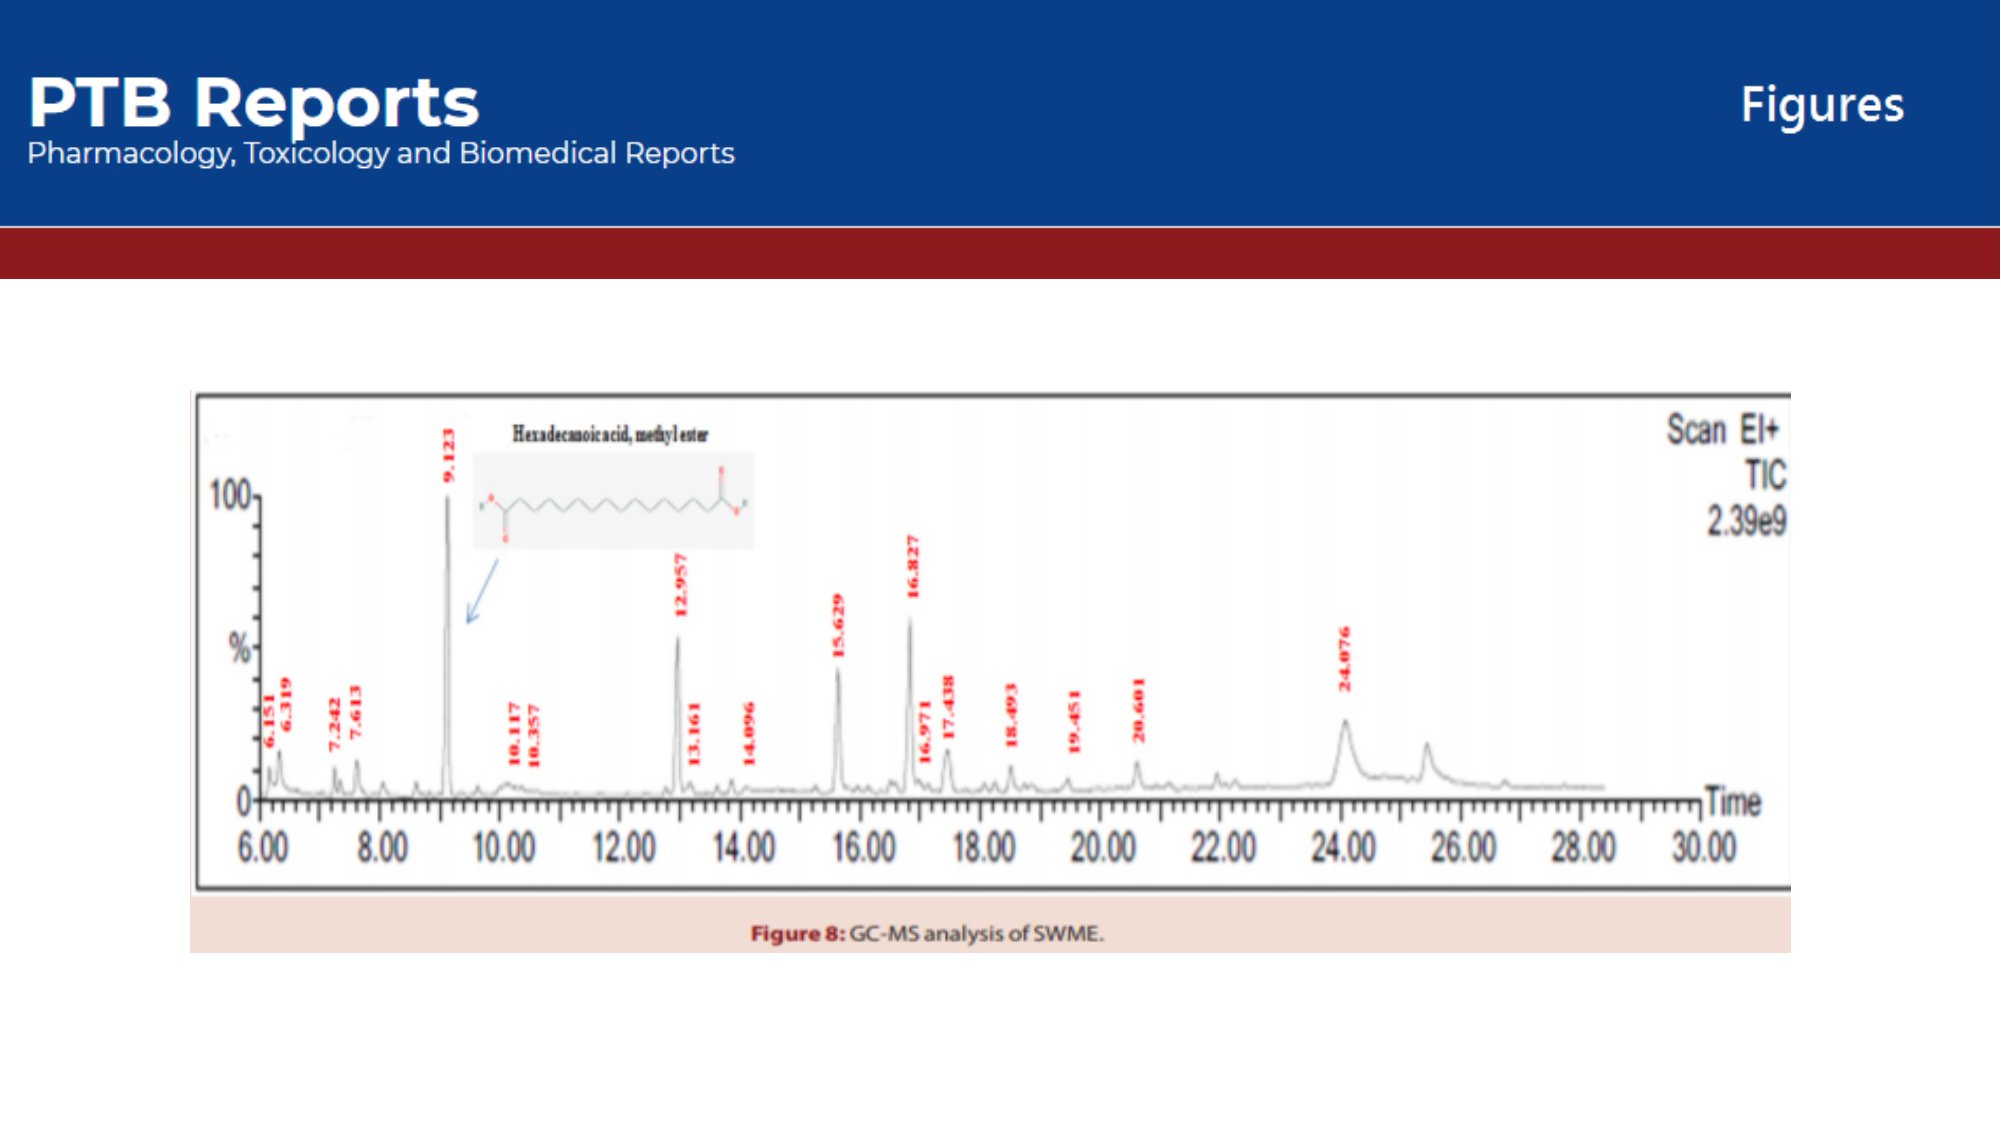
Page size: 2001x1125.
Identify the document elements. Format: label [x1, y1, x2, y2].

picture [0, 0, 2000, 279]
list [190, 390, 1791, 953]
